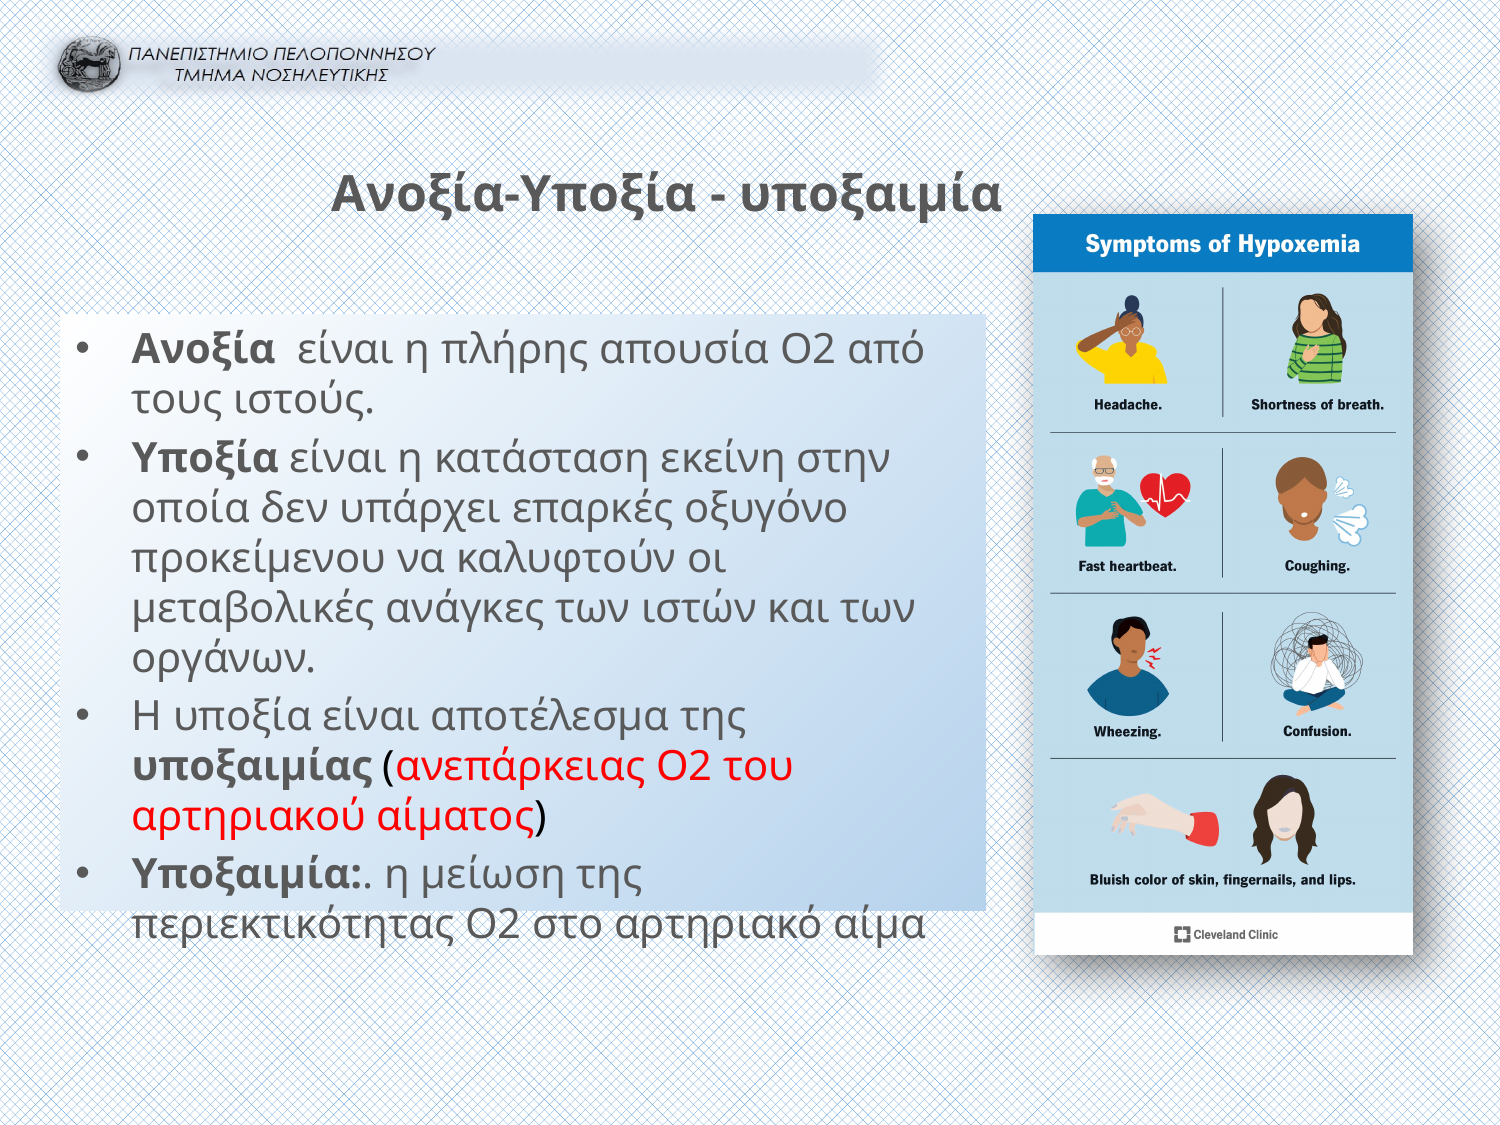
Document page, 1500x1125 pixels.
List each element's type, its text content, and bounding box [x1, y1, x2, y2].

list Ανοξία είναι η πλήρης απουσία Ο2 από τους ιστούς. Υποξία είναι η κατάσταση εκείνη στην οποία δεν υπάρχει επαρκές οξυγόνο προκείμενου να καλυφτούν οι μεταβολικές ανάγκες των ιστών και των οργάνων. Η υποξία είναι αποτέλεσμα της υποξαιμίας (ανεπάρκειας Ο2 του αρτηριακού αίματος) Υποξαιμία:. η μείωση της περιεκτικότητας Ο2 στο αρτηριακό αίμα [60, 314, 987, 911]
text_box Ανοξία-Υποξία - υποξαιμία [301, 136, 1034, 250]
picture [29, 21, 895, 109]
picture [1033, 214, 1413, 955]
